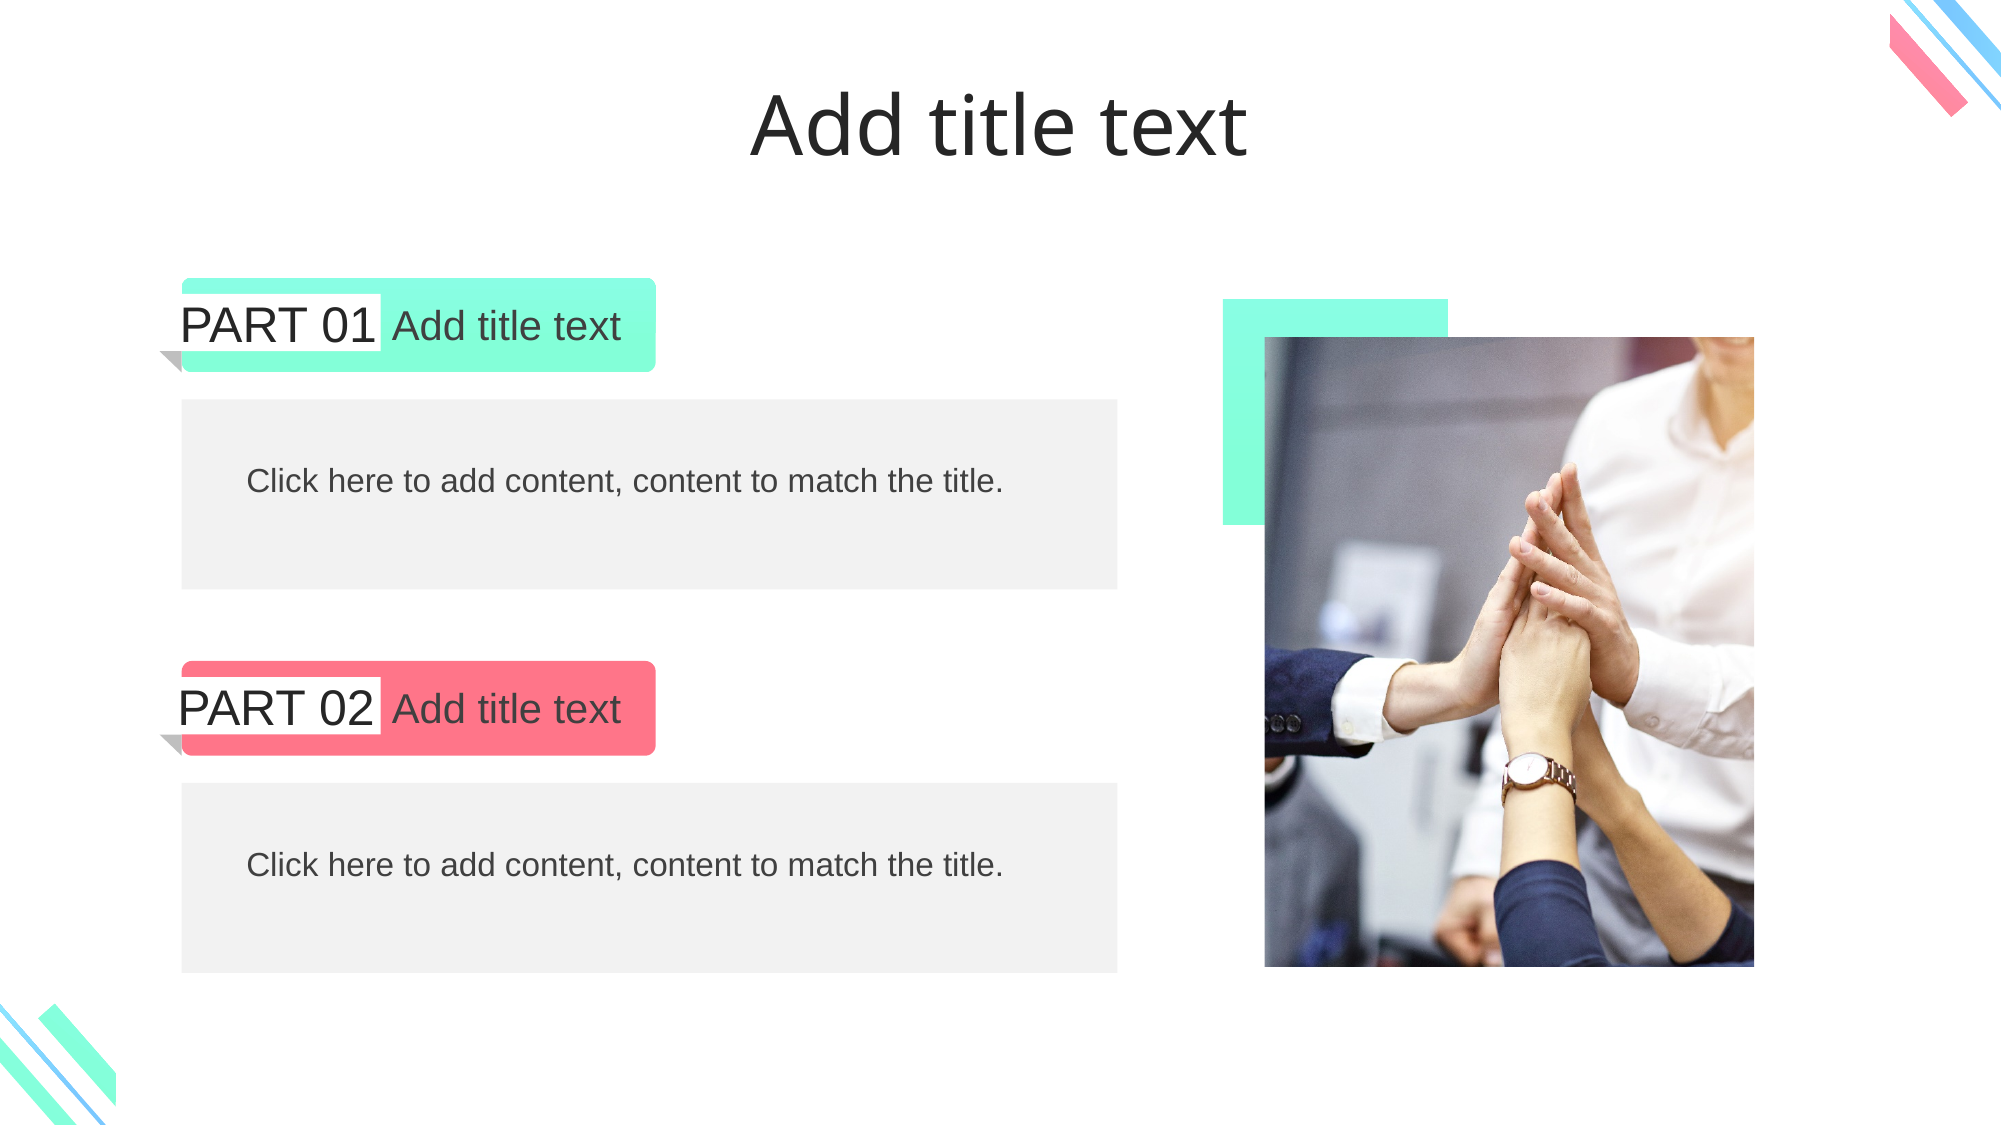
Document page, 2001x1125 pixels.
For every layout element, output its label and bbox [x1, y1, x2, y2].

text_box [246, 298, 1034, 493]
text_box [11, 964, 97, 1125]
text_box [0, 0, 2000, 1125]
text_box [159, 660, 1118, 973]
text_box [1909, 0, 1995, 157]
text_box [159, 277, 1118, 590]
text_box [246, 681, 1034, 876]
